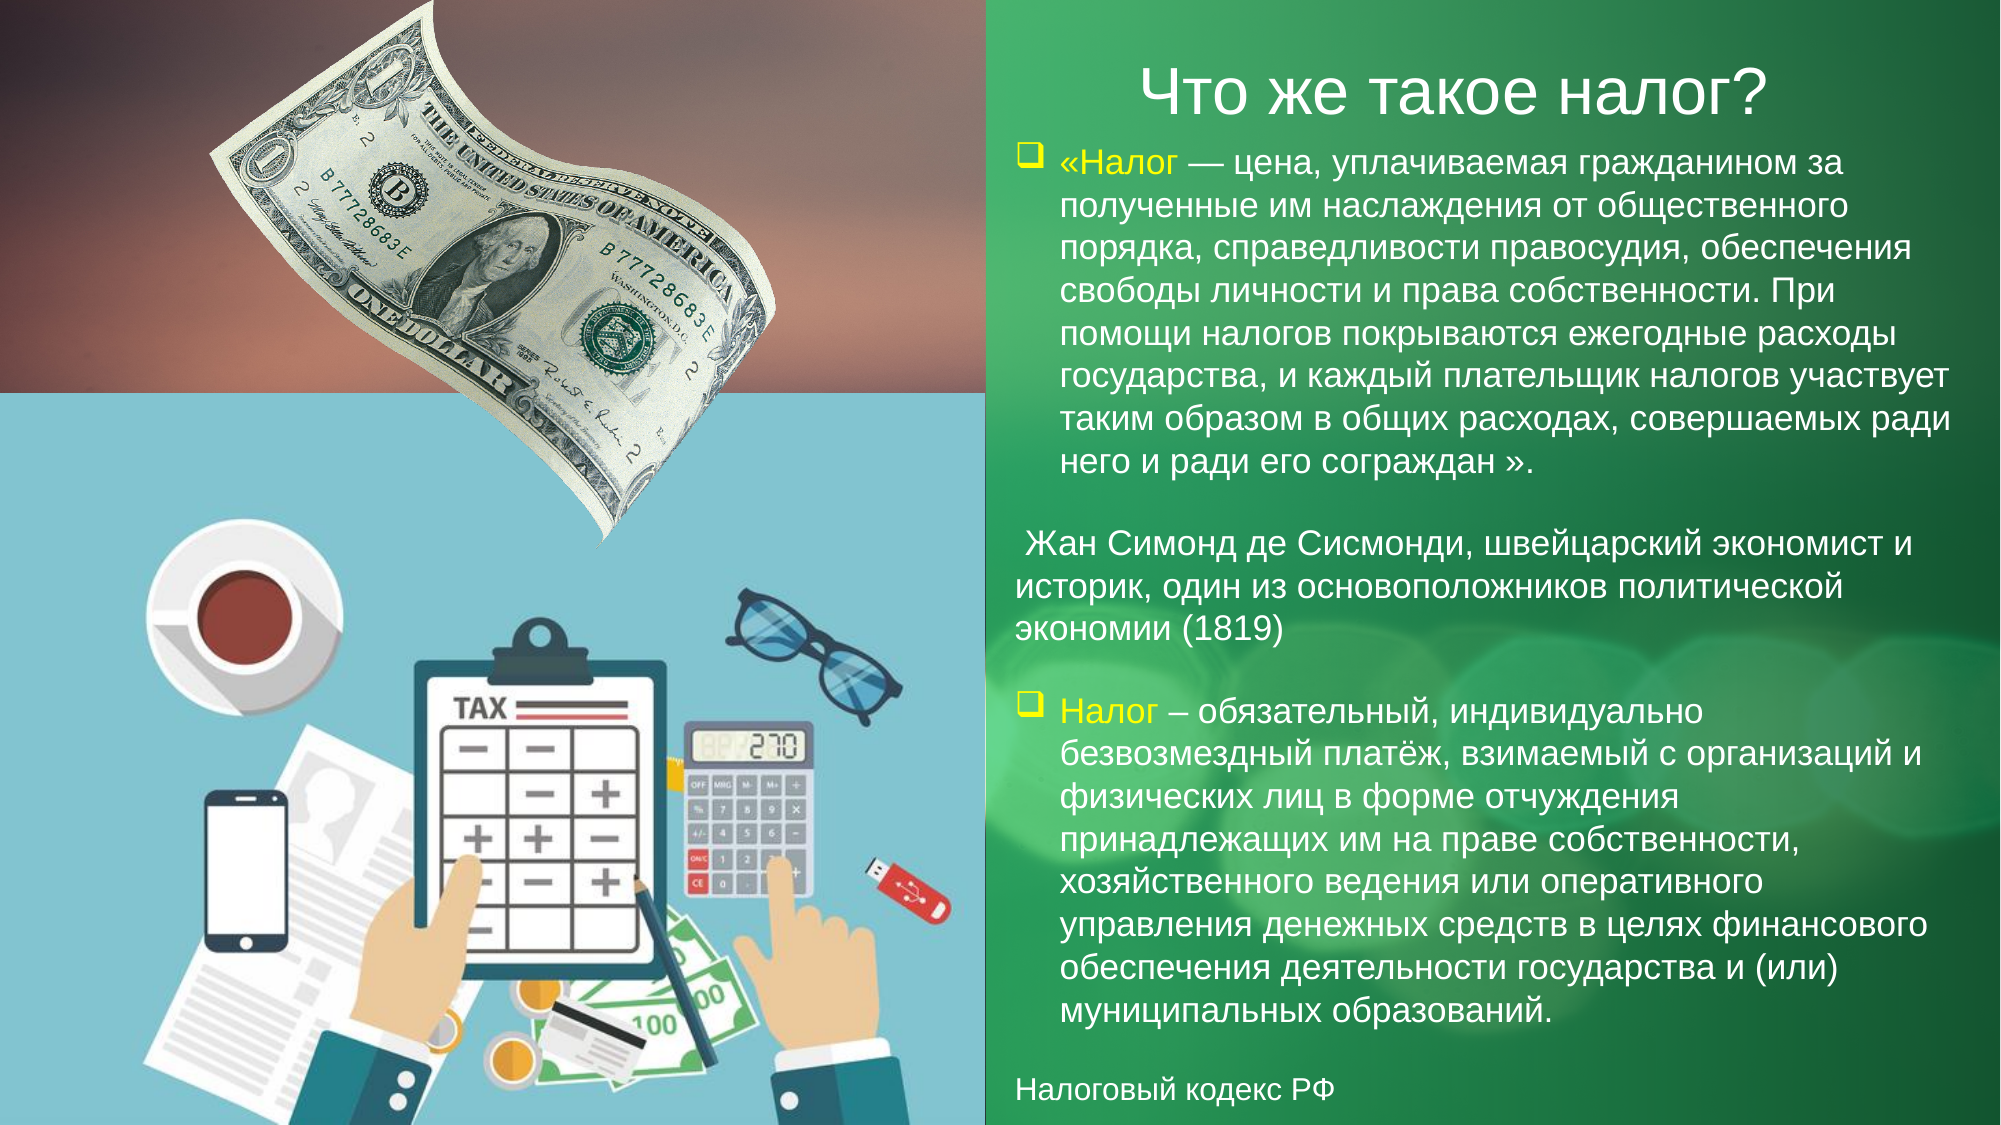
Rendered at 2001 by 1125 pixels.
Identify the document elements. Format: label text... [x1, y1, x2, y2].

title Что же такое налог? [999, 49, 1909, 131]
picture [0, 0, 986, 1125]
list «Налог — цена, уплачиваемая гражданином за полученные им наслаждения от общественного порядка, справедливости правосудия, обеспечения свободы личности и права собственности. При помощи налогов покрываются ежегодные расходы государства, и каждый плательщик налогов участвует таким образом в общих расходах, совершаемых ради него и ради его сограждан ». Жан Симонд де Сисмонди, швейцарский экономист и историк, один из основоположников политической экономии (1819) Налог – обязательный, индивидуально безвозмездный платёж, взимаемый с организаций и физических лиц в форме отчуждения принадлежащих им на праве собственности, хозяйственного ведения или оперативного управления денежных средств в целях финансового обеспечения деятельности государства и (или) муниципальных образований. Налоговый кодекс РФ [999, 131, 1967, 1125]
